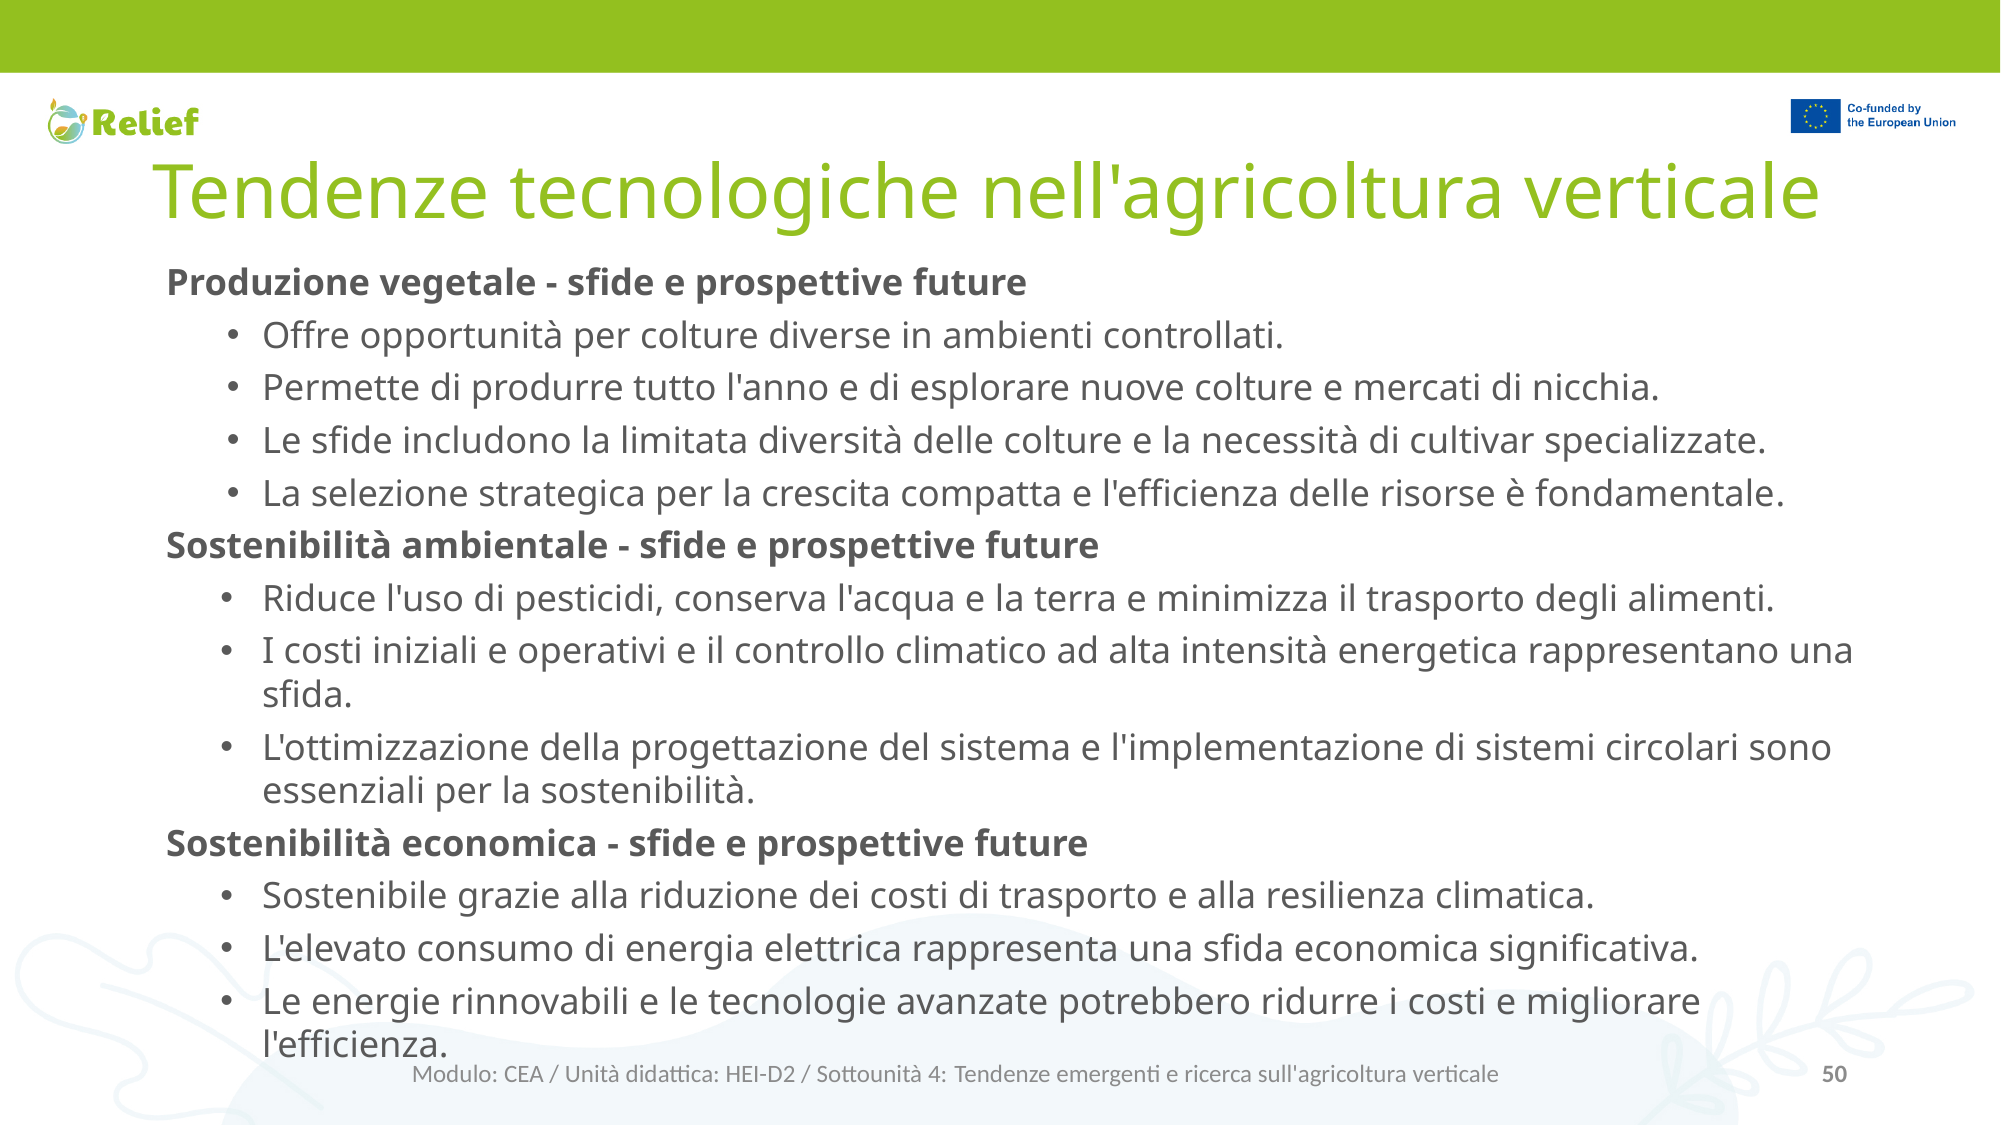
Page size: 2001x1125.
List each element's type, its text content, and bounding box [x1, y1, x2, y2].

slide_number 50 [1787, 1042, 1863, 1103]
title Tendenze tecnologiche nell'agricoltura verticale [137, 111, 1863, 251]
picture [0, 0, 2001, 1125]
footer Modulo: CEA / Unità didattica: HEI-D2 / Sottounità 4: Tendenze emergenti e ricerca sull'agricoltura verticale [137, 1023, 1775, 1122]
list Produzione vegetale - sfide e prospettive future Offre opportunità per colture diverse in ambienti controllati. Permette di produrre tutto l'anno e di esplorare nuove colture e mercati di nicchia. Le sfide includono la limitata diversità delle colture e la necessità di cultivar specializzate. La selezione strategica per la crescita compatta e l'efficienza delle risorse è fondamentale. Sostenibilità ambientale - sfide e prospettive future Riduce l'uso di pesticidi, conserva l'acqua e la terra e minimizza il trasporto degli alimenti. I costi iniziali e operativi e il controllo climatico ad alta intensità energetica rappresentano una sfida. L'ottimizzazione della progettazione del sistema e l'implementazione di sistemi circolari sono essenziali per la sostenibilità. Sostenibilità economica - sfide e prospettive future Sostenibile grazie alla riduzione dei costi di trasporto e alla resilienza climatica. L'elevato consumo di energia elettrica rappresenta una sfida economica significativa. Le energie rinnovabili e le tecnologie avanzate potrebbero ridurre i costi e migliorare l'efficienza. [80, 251, 1886, 1076]
